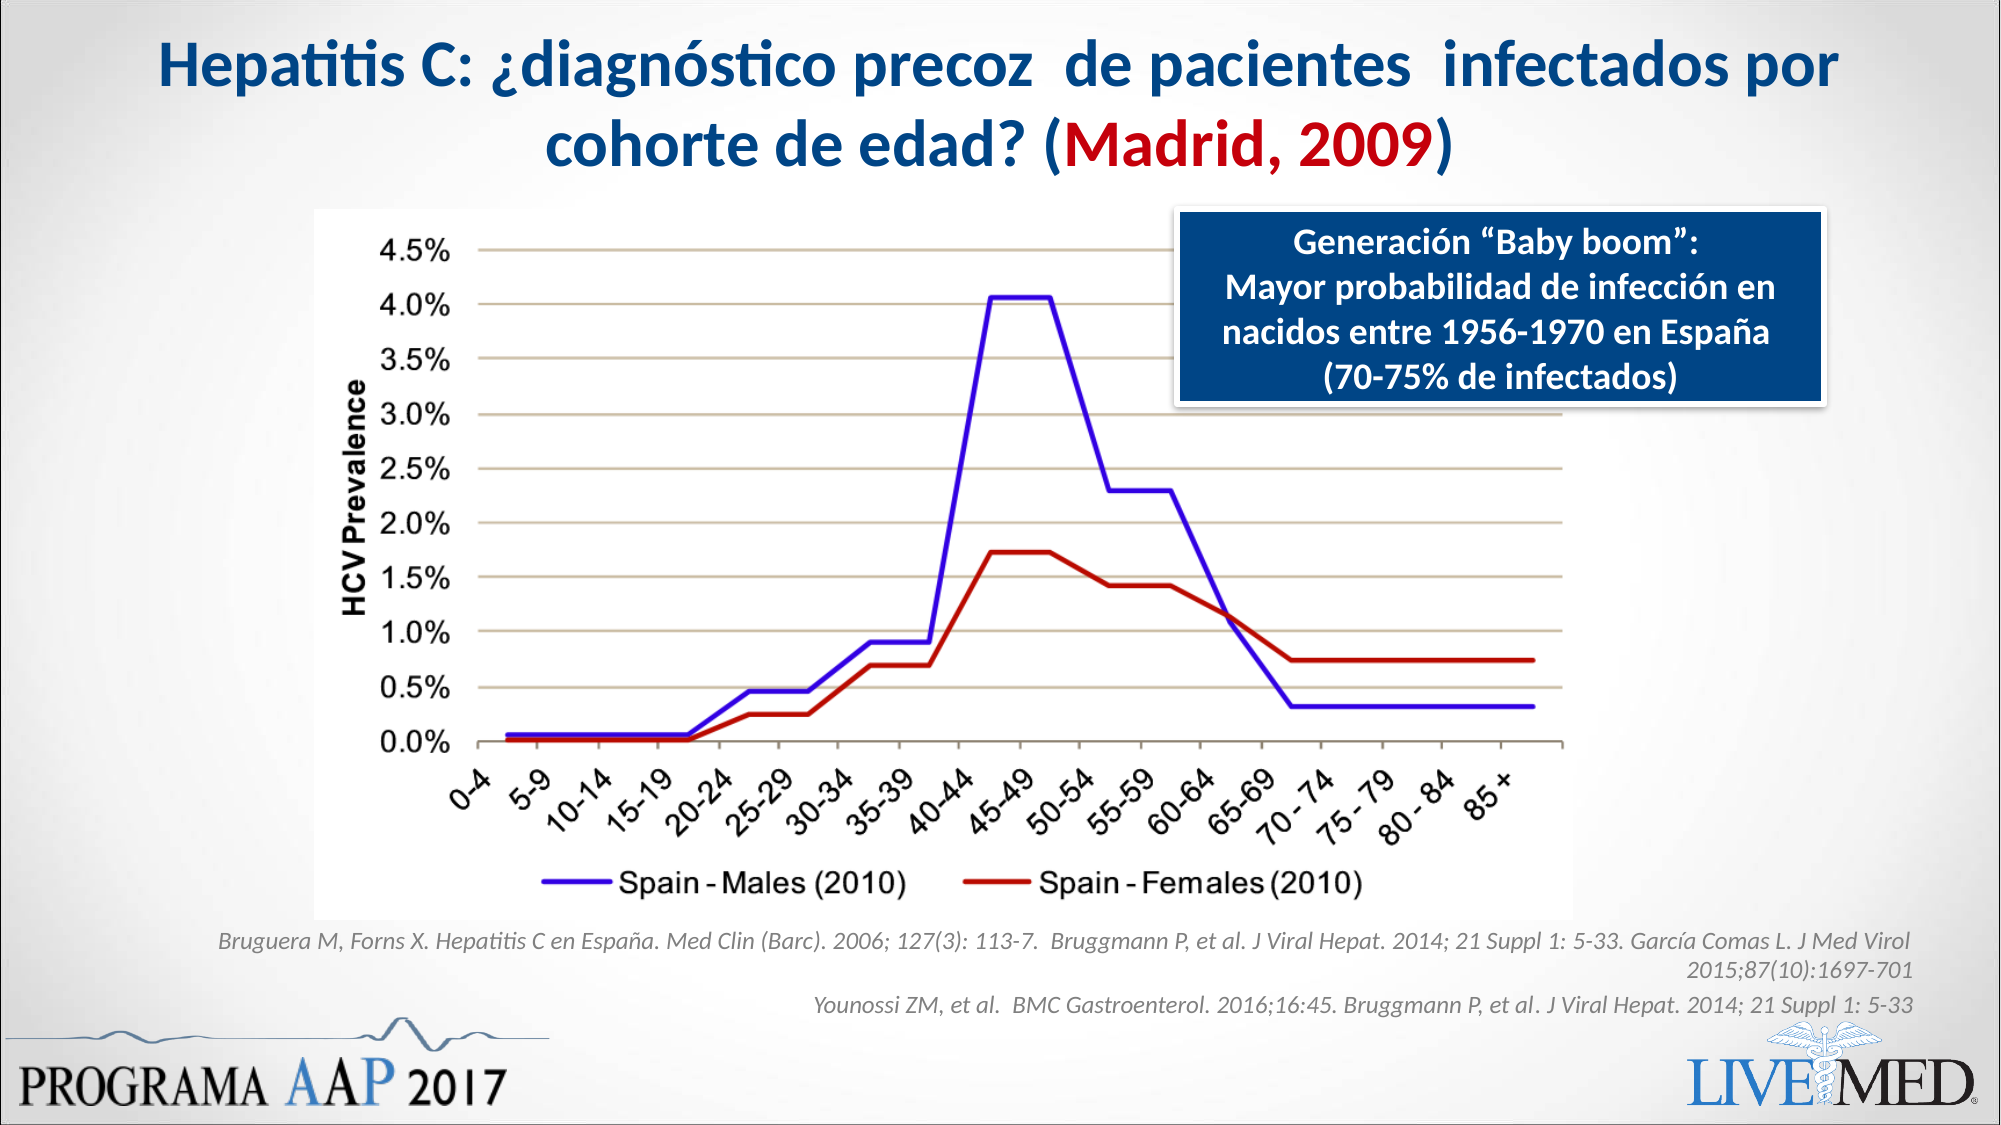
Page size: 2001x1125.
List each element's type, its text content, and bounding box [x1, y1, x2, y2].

title Hepatitis C: ¿diagnóstico precoz de pacientes infectados por cohorte de edad? (Madrid, 2009) [99, 49, 1901, 150]
text_box Generación “Baby boom”: Mayor probabilidad de infección en nacidos entre 1956-1970 en España (70-75% de infectados) [1174, 206, 1827, 407]
picture [0, 0, 2001, 1125]
list Bruguera M, Forns X. Hepatitis C en España. Med Clin (Barc). 2006; 127(3): 113-7. Bruggmann P, et al. J Viral Hepat. 2014; 21 Suppl 1: 5-33. García Comas L. J Med Virol 2015;87(10):1697-701 Younossi ZM, et al. BMC Gastroenterol. 2016;16:45. Bruggmann P, et al. J Viral Hepat. 2014; 21 Suppl 1: 5-33 [28, 916, 1930, 966]
